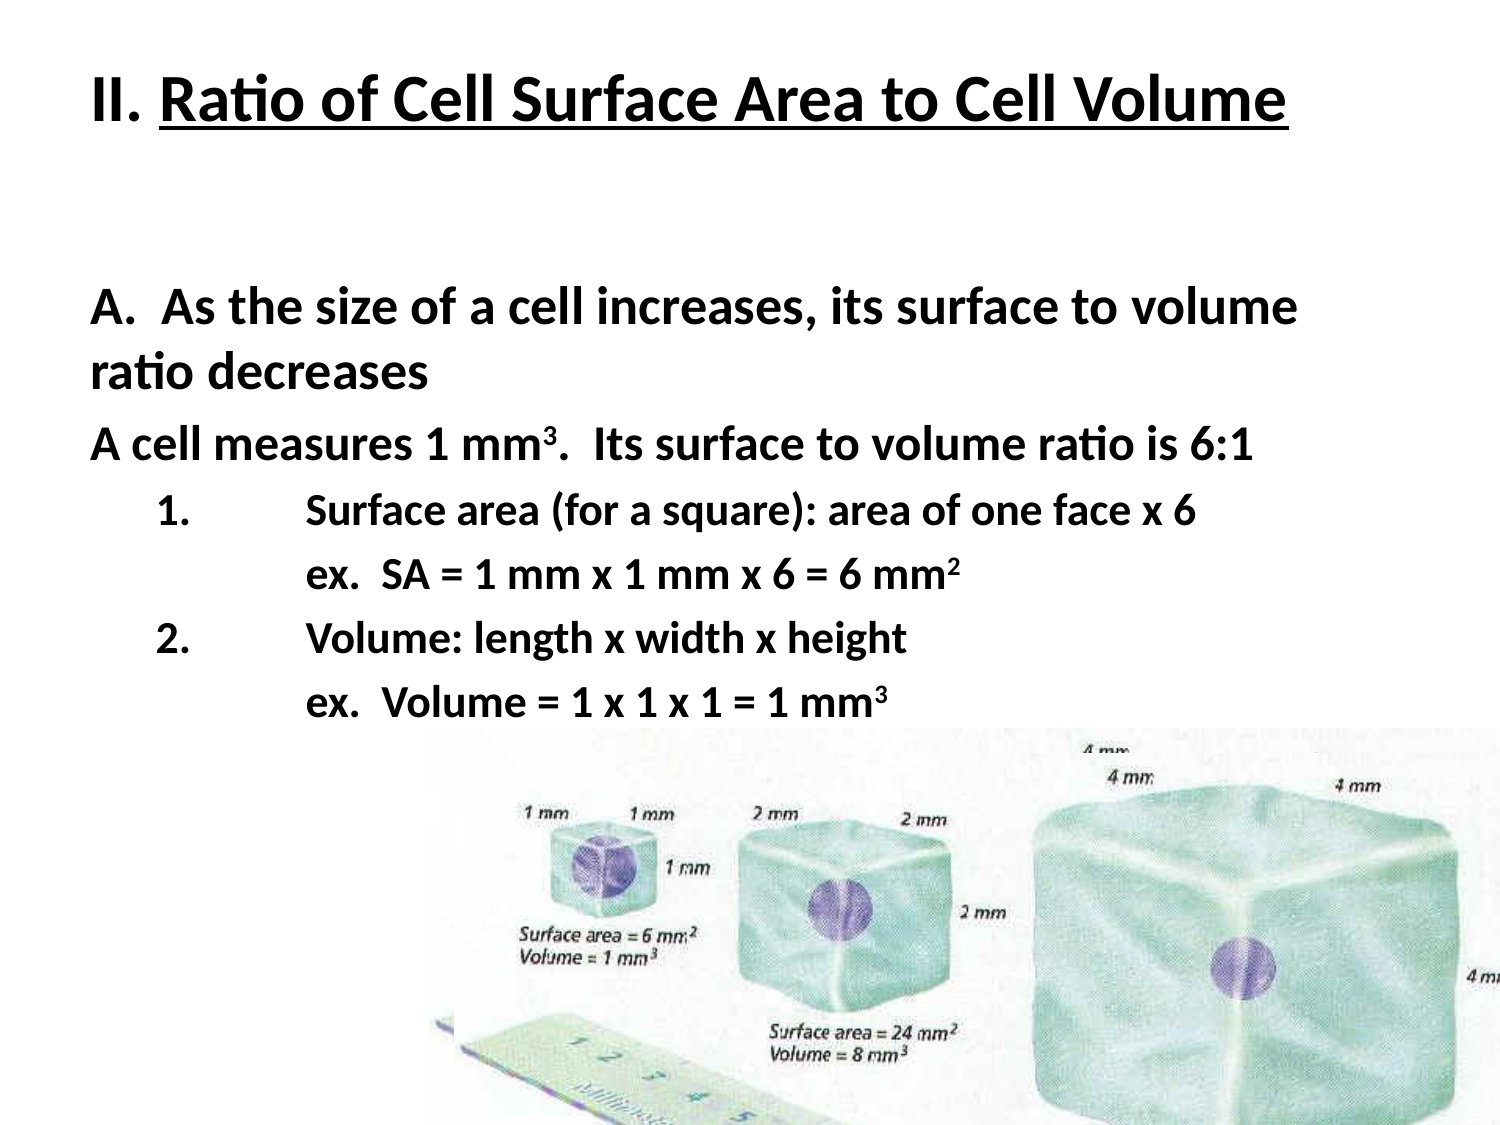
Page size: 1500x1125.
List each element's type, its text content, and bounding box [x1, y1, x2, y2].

title II. Ratio of Cell Surface Area to Cell Volume [75, 45, 1425, 233]
list A. As the size of a cell increases, its surface to volume ratio decreases A cell measures 1 mm3. Its surface to volume ratio is 6:1 1. Surface area (for a square): area of one face x 6 ex. SA = 1 mm x 1 mm x 6 = 6 mm2 2. Volume: length x width x height ex. Volume = 1 x 1 x 1 = 1 mm3 [75, 262, 1425, 1005]
picture [429, 728, 1500, 1125]
